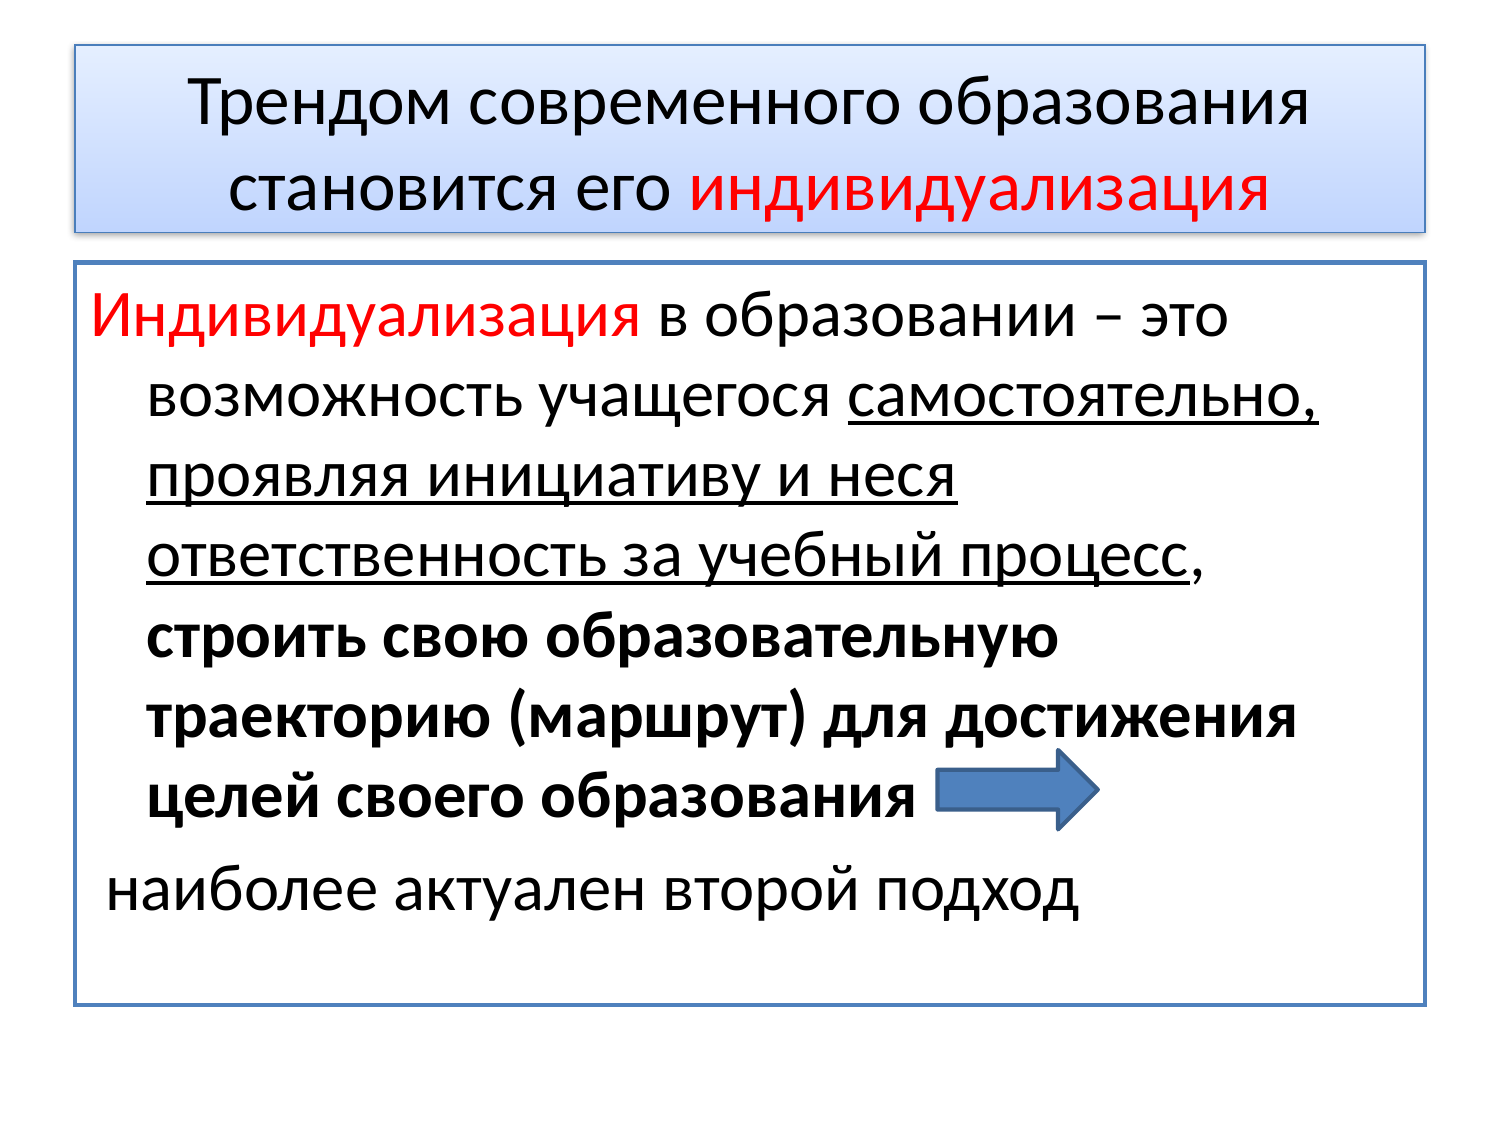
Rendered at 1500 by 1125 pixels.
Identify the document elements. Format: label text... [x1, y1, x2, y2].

title Трендом современного образования становится его индивидуализация [74, 44, 1426, 233]
text_box [935, 748, 1100, 832]
list Индивидуализация в образовании – это возможность учащегося самостоятельно, проявляя инициативу и неся ответственность за учебный процесс, строить свою образовательную траекторию (маршрут) для достижения целей своего образования наиболее актуален второй подход [73, 260, 1427, 1007]
